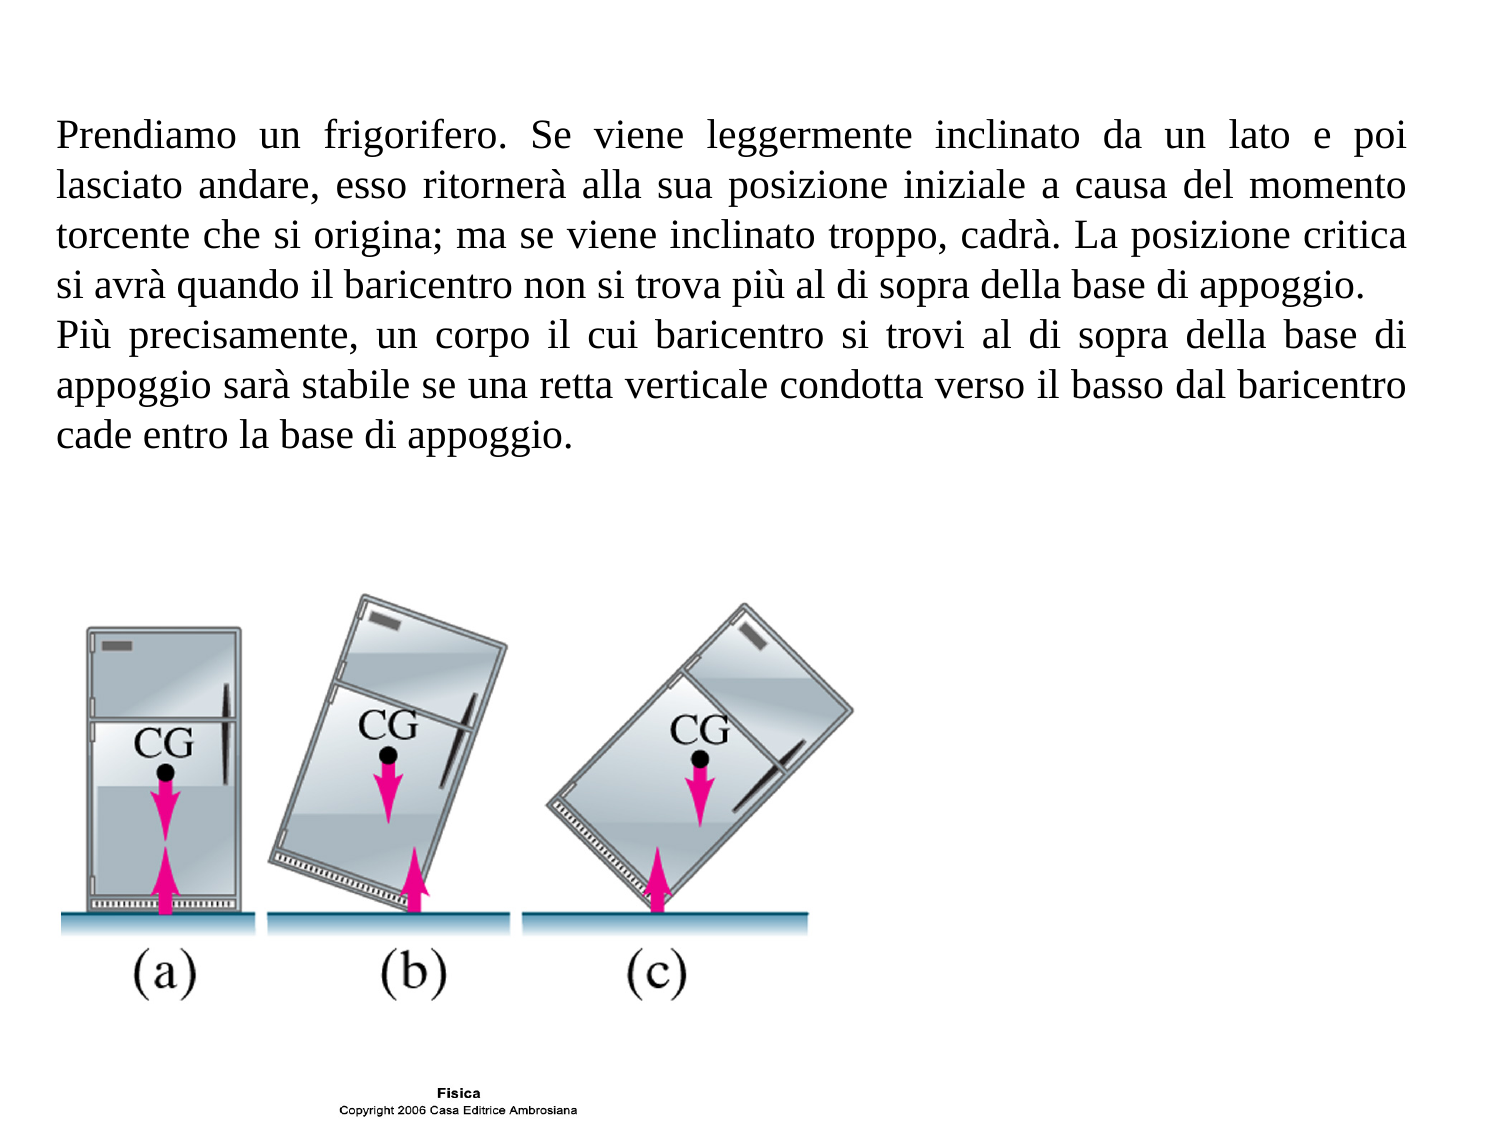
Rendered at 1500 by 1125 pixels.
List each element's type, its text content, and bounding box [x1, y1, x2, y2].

text_box Prendiamo un frigorifero. Se viene leggermente inclinato da un lato e poi lasciato andare, esso ritornerà alla sua posizione iniziale a causa del momento torcente che si origina; ma se viene inclinato troppo, cadrà. La posizione critica si avrà quando il baricentro non si trova più al di sopra della base di appoggio. Più precisamente, un corpo il cui baricentro si trovi al di sopra della base di appoggio sarà stabile se una retta verticale condotta verso il basso dal baricentro cade entro la base di appoggio. [41, 99, 1424, 465]
picture [0, 442, 916, 1125]
